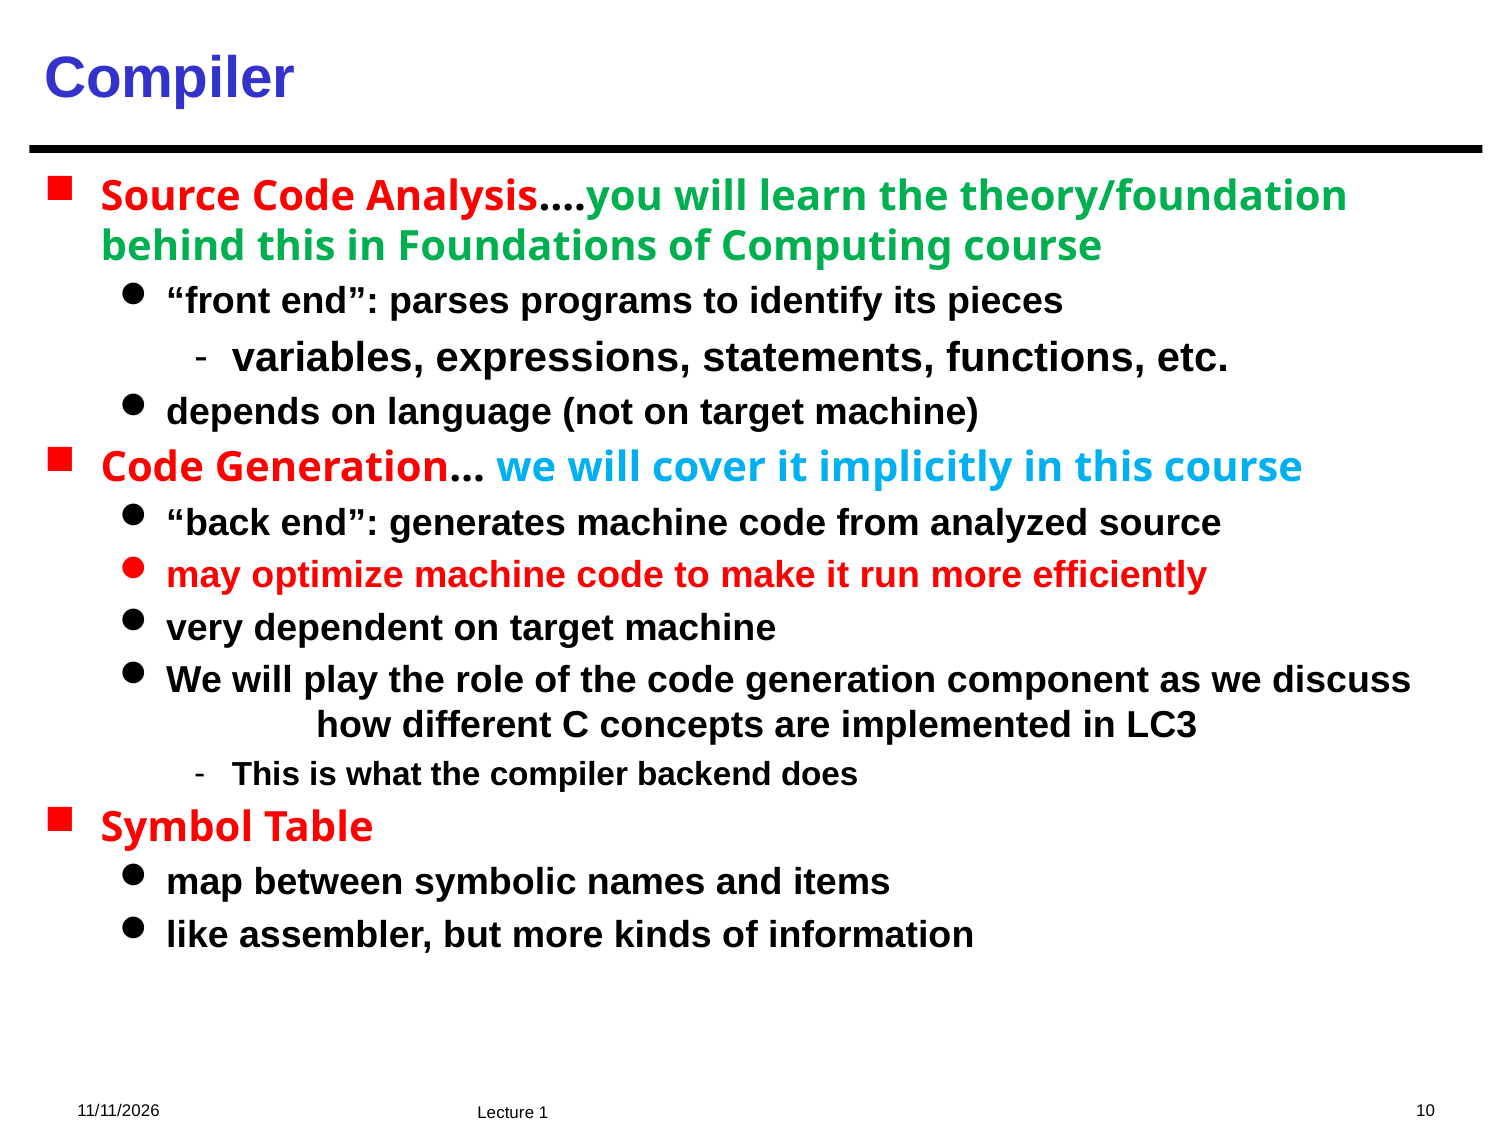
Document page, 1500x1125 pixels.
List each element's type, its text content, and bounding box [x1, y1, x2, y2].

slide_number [62, 1072, 438, 1113]
footer Lecture 1 [462, 1074, 988, 1113]
title Compiler [29, 11, 1480, 138]
list Source Code Analysis….you will learn the theory/foundation behind this in Foundations of Computing course “front end”: parses programs to identify its pieces variables, expressions, statements, functions, etc. depends on language (not on target machine) Code Generation… we will cover it implicitly in this course “back end”: generates machine code from analyzed source may optimize machine code to make it run more efficiently very dependent on target machine We will play the role of the code generation component as we discuss how different C concepts are implemented in LC3 This is what the compiler backend does Symbol Table map between symbolic names and items like assembler, but more kinds of information [29, 160, 1480, 1061]
slide_number 10 [999, 1072, 1451, 1113]
